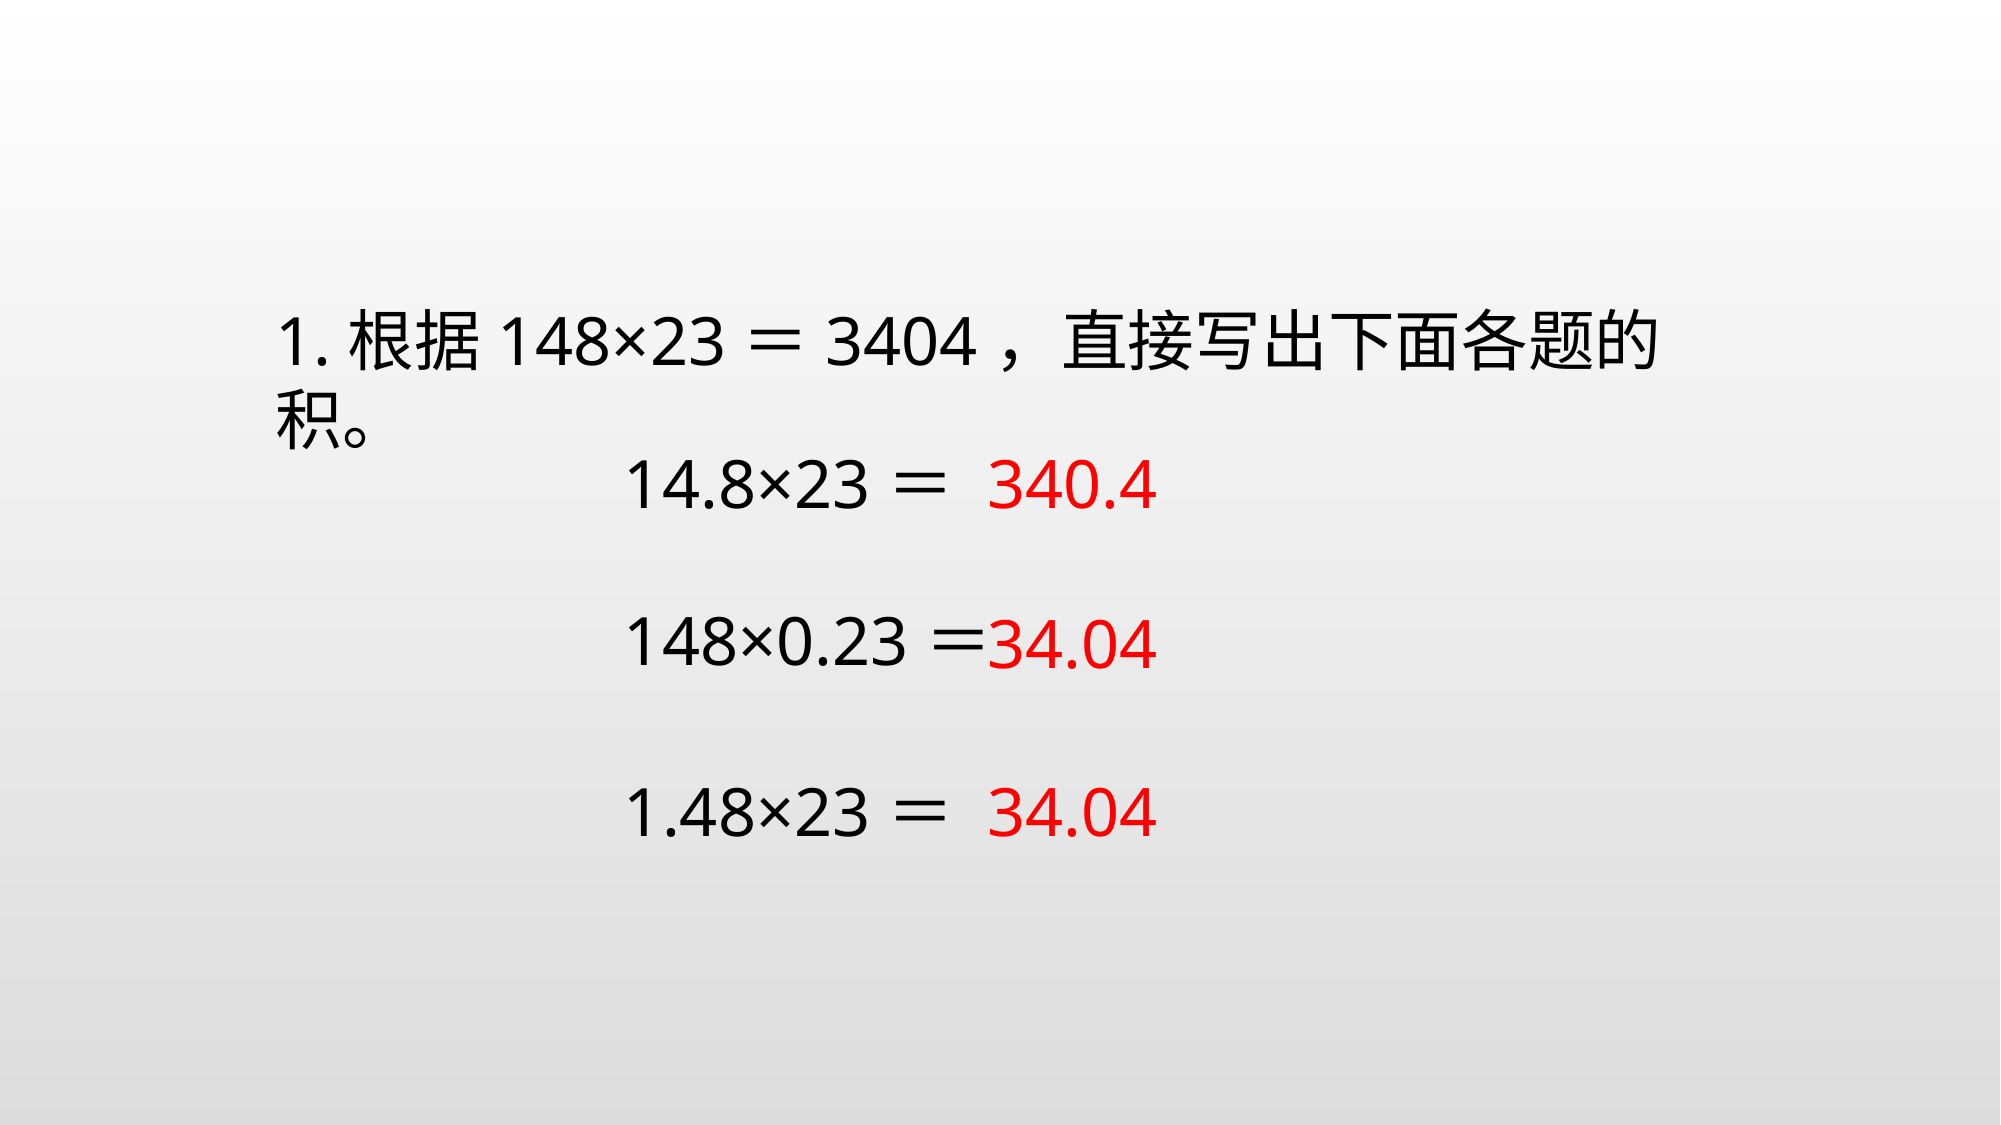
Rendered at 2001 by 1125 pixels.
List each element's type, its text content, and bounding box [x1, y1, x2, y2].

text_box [609, 434, 1031, 859]
text_box 34.04 [1031, 762, 1395, 858]
text_box 340.4 [1031, 434, 1395, 529]
text_box 1.根据148×23＝3404，直接写出下面各题的积。 [260, 291, 1740, 466]
text_box 34.04 [1031, 594, 1395, 690]
